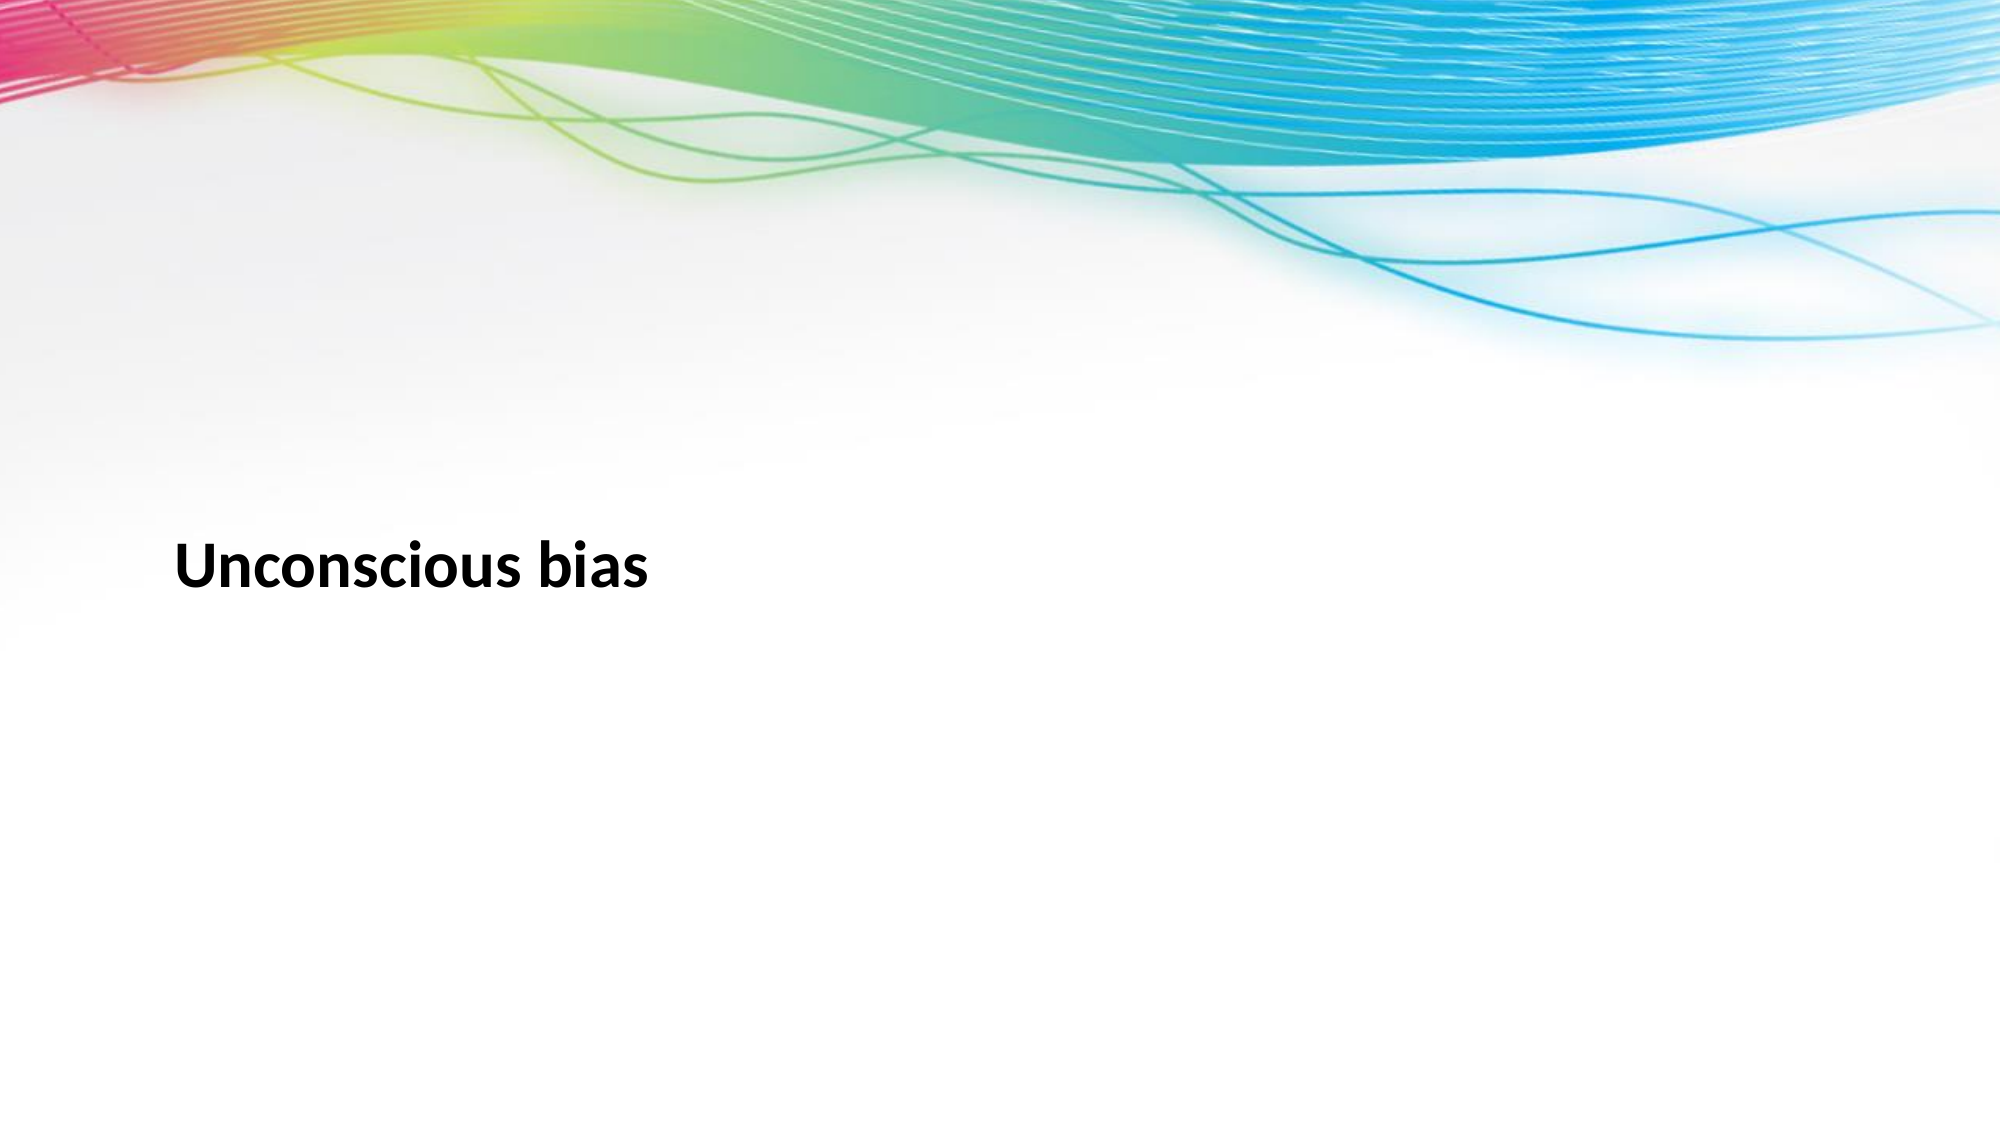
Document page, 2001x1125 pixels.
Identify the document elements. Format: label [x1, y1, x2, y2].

picture [0, 0, 2000, 977]
